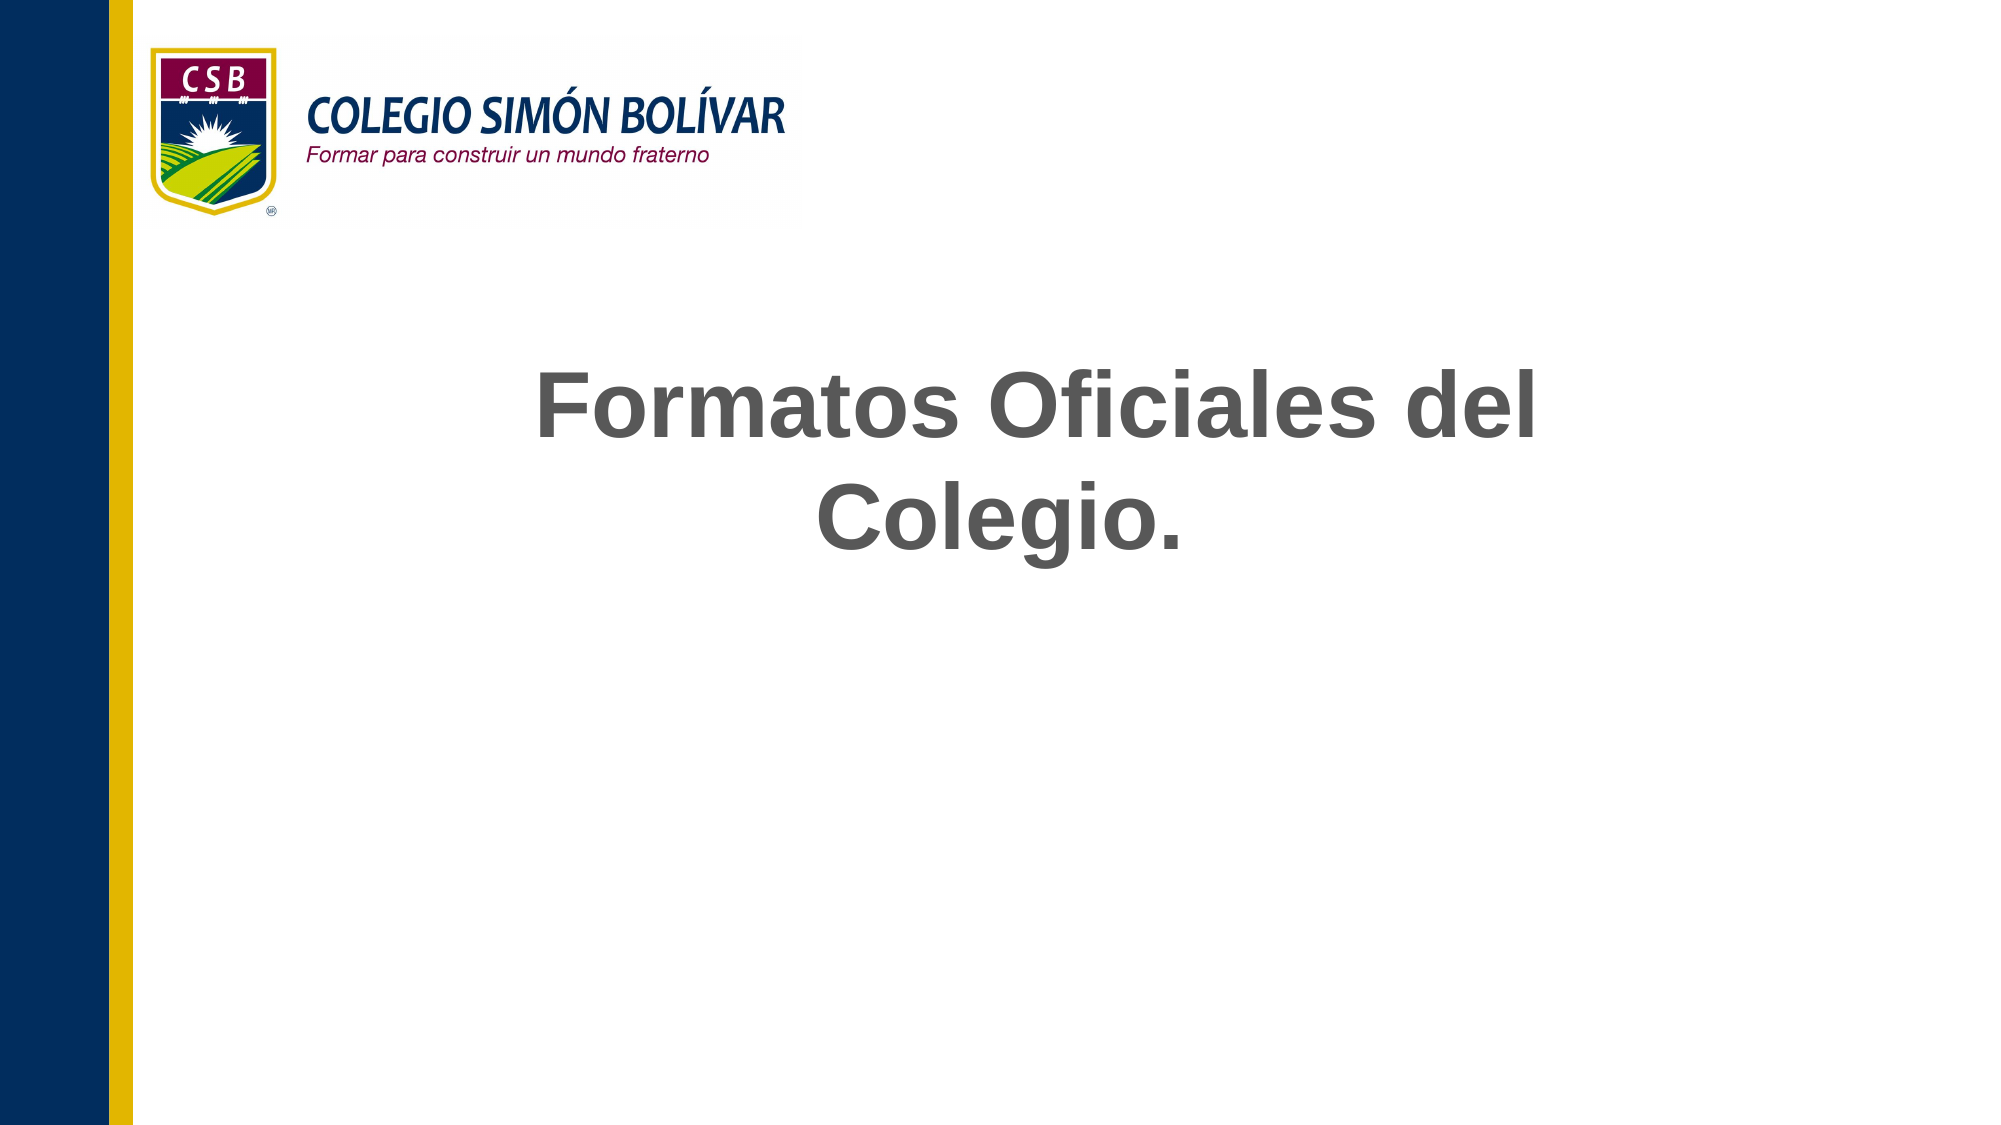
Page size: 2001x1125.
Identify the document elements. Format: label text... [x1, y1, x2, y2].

title Formatos Oficiales del Colegio. [249, 184, 1750, 576]
picture [133, 35, 802, 229]
